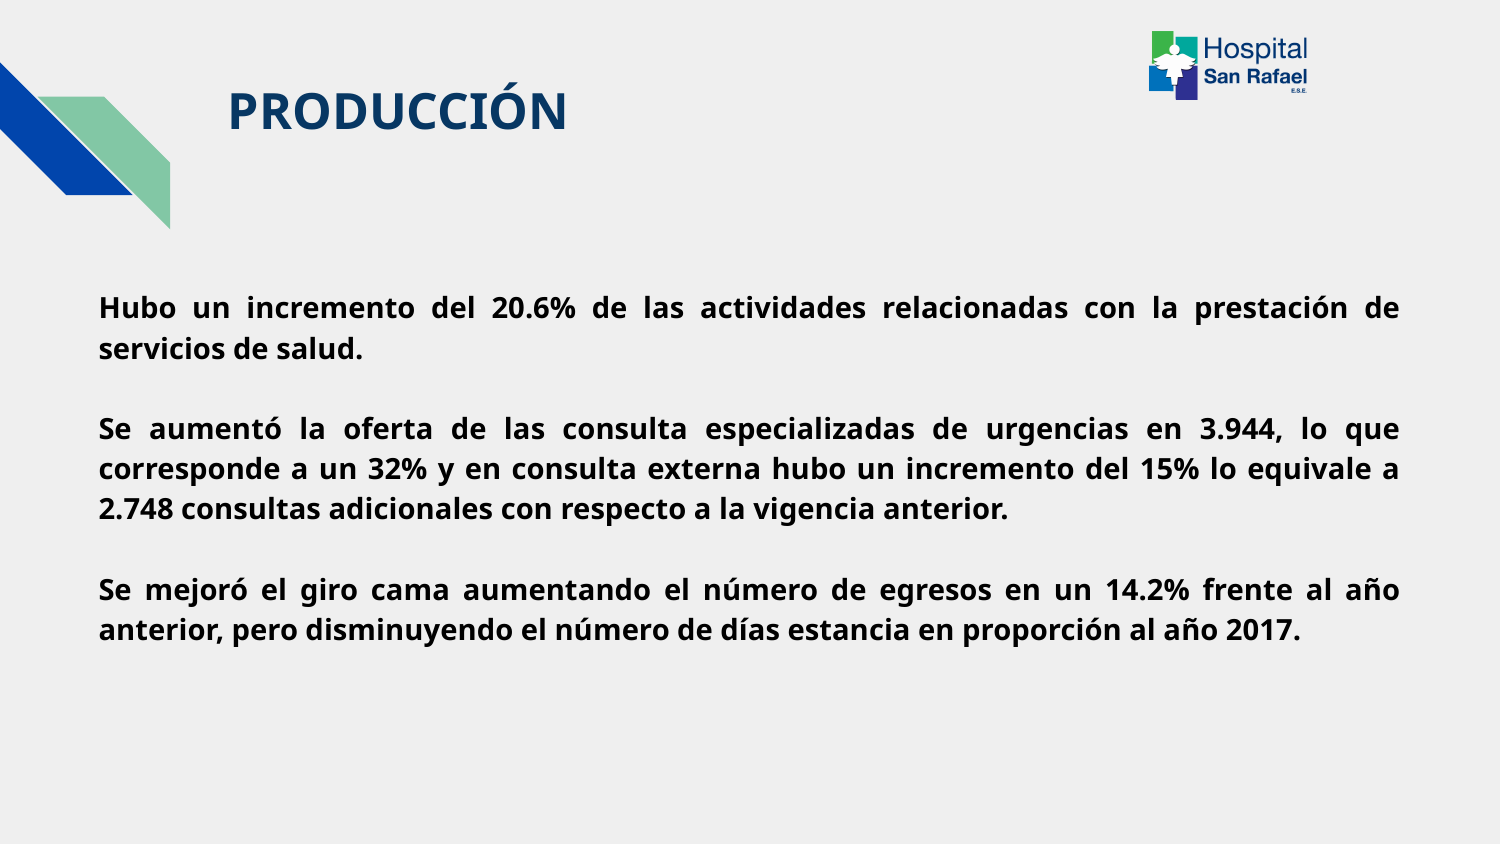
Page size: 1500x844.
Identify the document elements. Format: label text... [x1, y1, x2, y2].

picture [1131, 24, 1323, 108]
title PRODUCCIÓN [212, 64, 1368, 215]
list Hubo un incremento del 20.6% de las actividades relacionadas con la prestación de servicios de salud. Se aumentó la oferta de las consulta especializadas de urgencias en 3.944, lo que corresponde a un 32% y en consulta externa hubo un incremento del 15% lo equivale a 2.748 consultas adicionales con respecto a la vigencia anterior. Se mejoró el giro cama aumentando el número de egresos en un 14.2% frente al año anterior, pero disminuyendo el número de días estancia en proporción al año 2017. [83, 269, 1417, 723]
